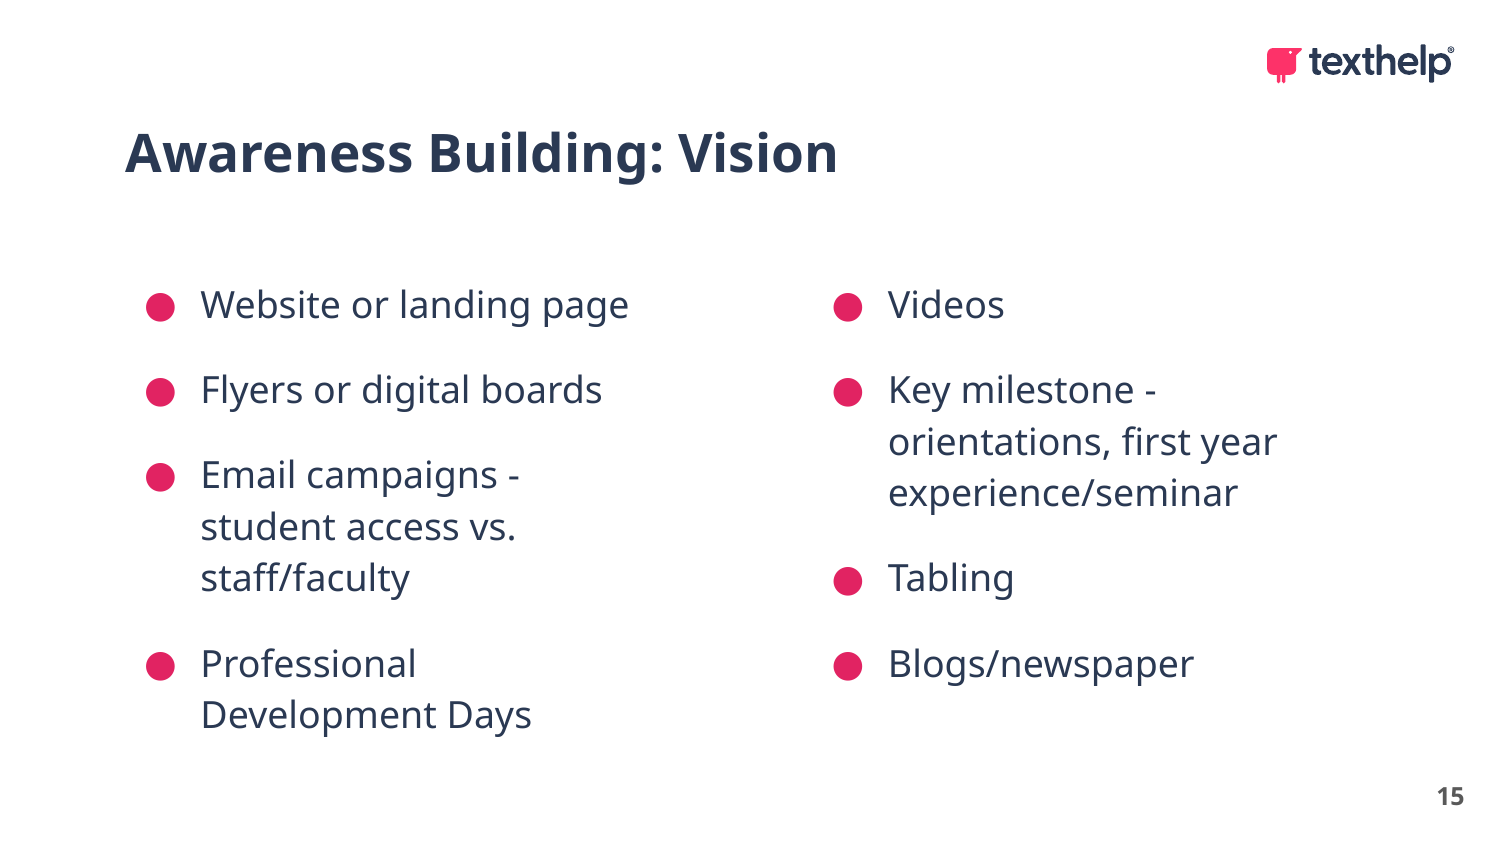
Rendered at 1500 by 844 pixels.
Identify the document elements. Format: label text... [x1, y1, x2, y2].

text_box Videos Key milestone - orientations, first year experience/seminar Tabling Blogs/newspaper [797, 259, 1355, 643]
title Awareness Building: Vision [110, 104, 1500, 199]
text_box Website or landing page Flyers or digital boards Email campaigns - student access vs. staff/faculty Professional Development Days [110, 259, 667, 643]
slide_number 15 [1389, 764, 1480, 830]
